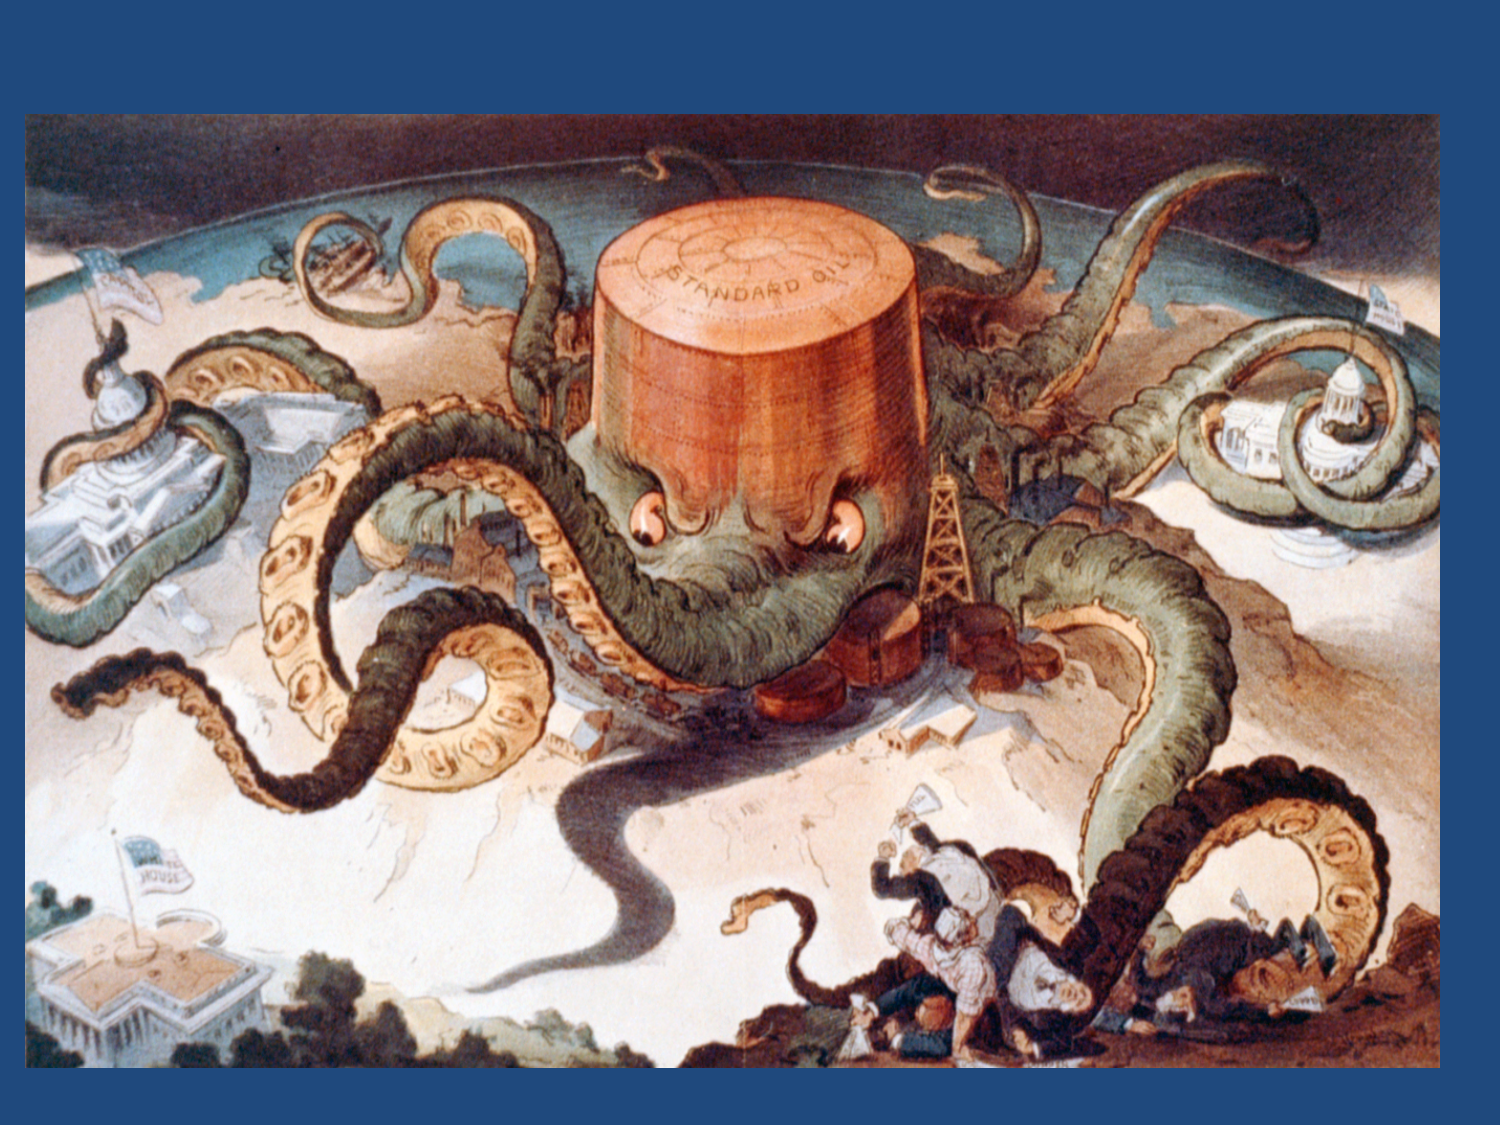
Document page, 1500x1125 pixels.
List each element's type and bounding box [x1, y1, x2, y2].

list [0, 44, 1475, 1111]
